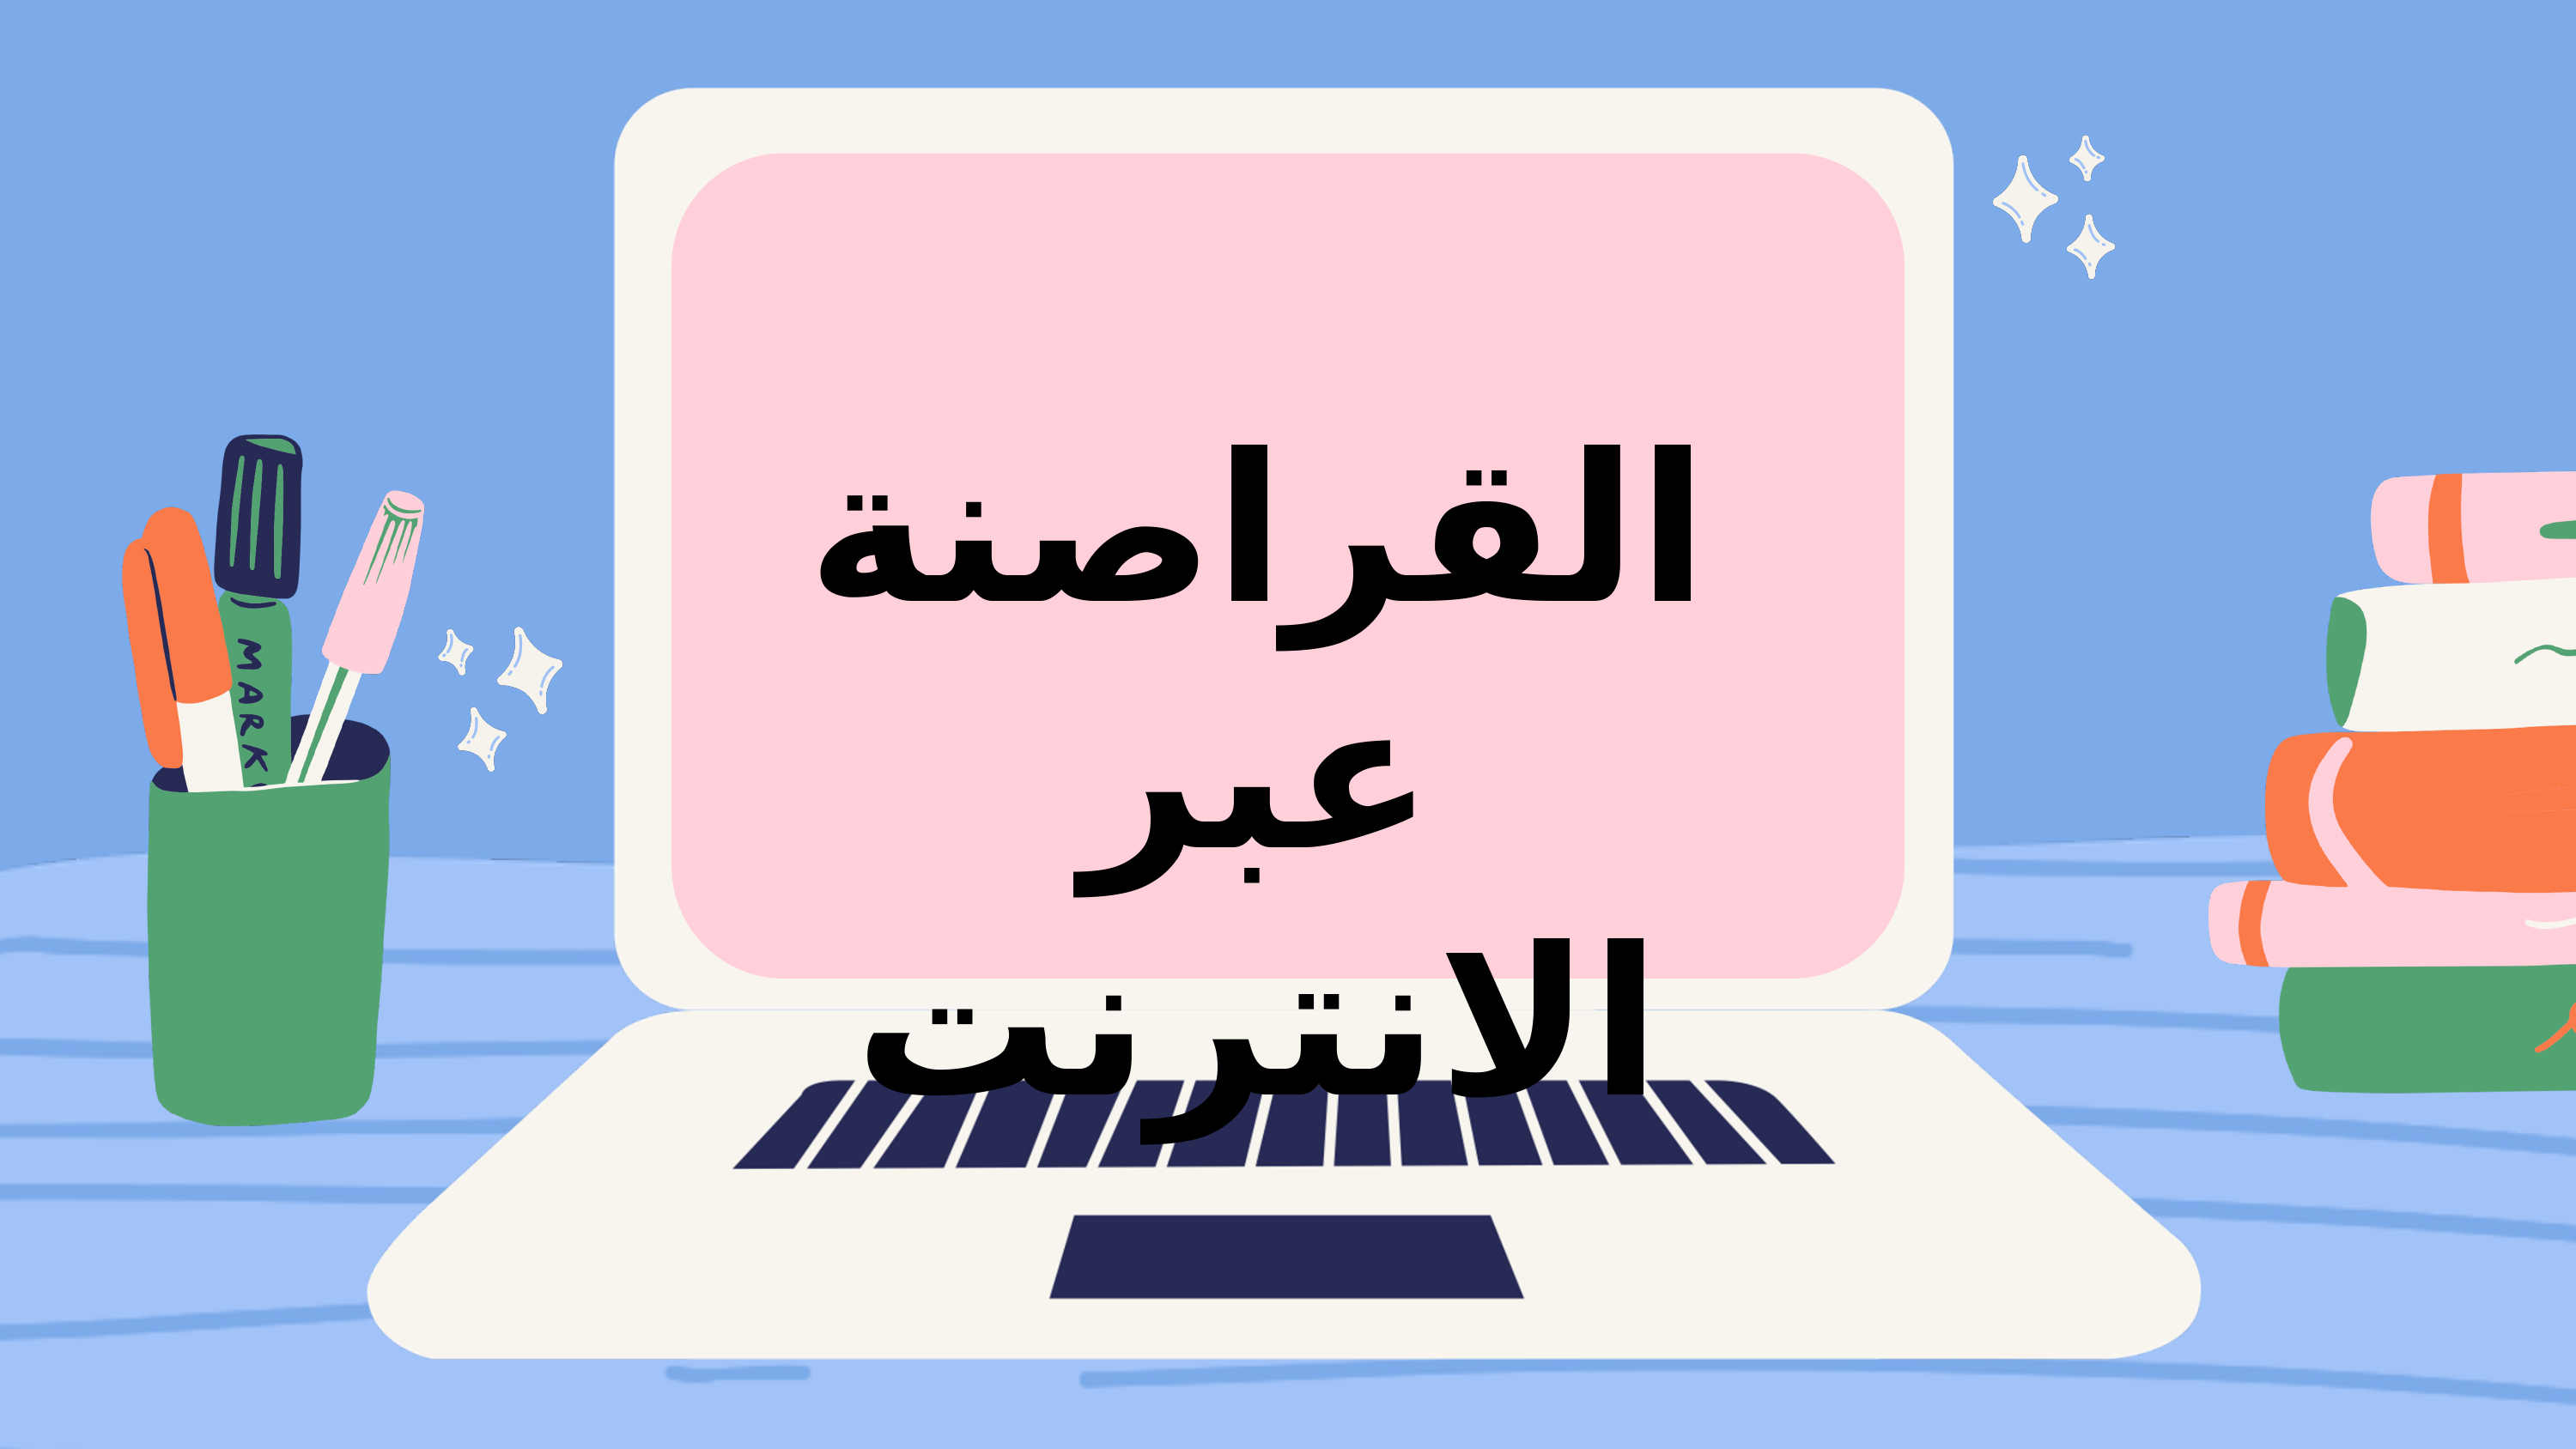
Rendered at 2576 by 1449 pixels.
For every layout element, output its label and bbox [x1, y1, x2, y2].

picture [0, 88, 2576, 1449]
text_box [671, 153, 1905, 979]
